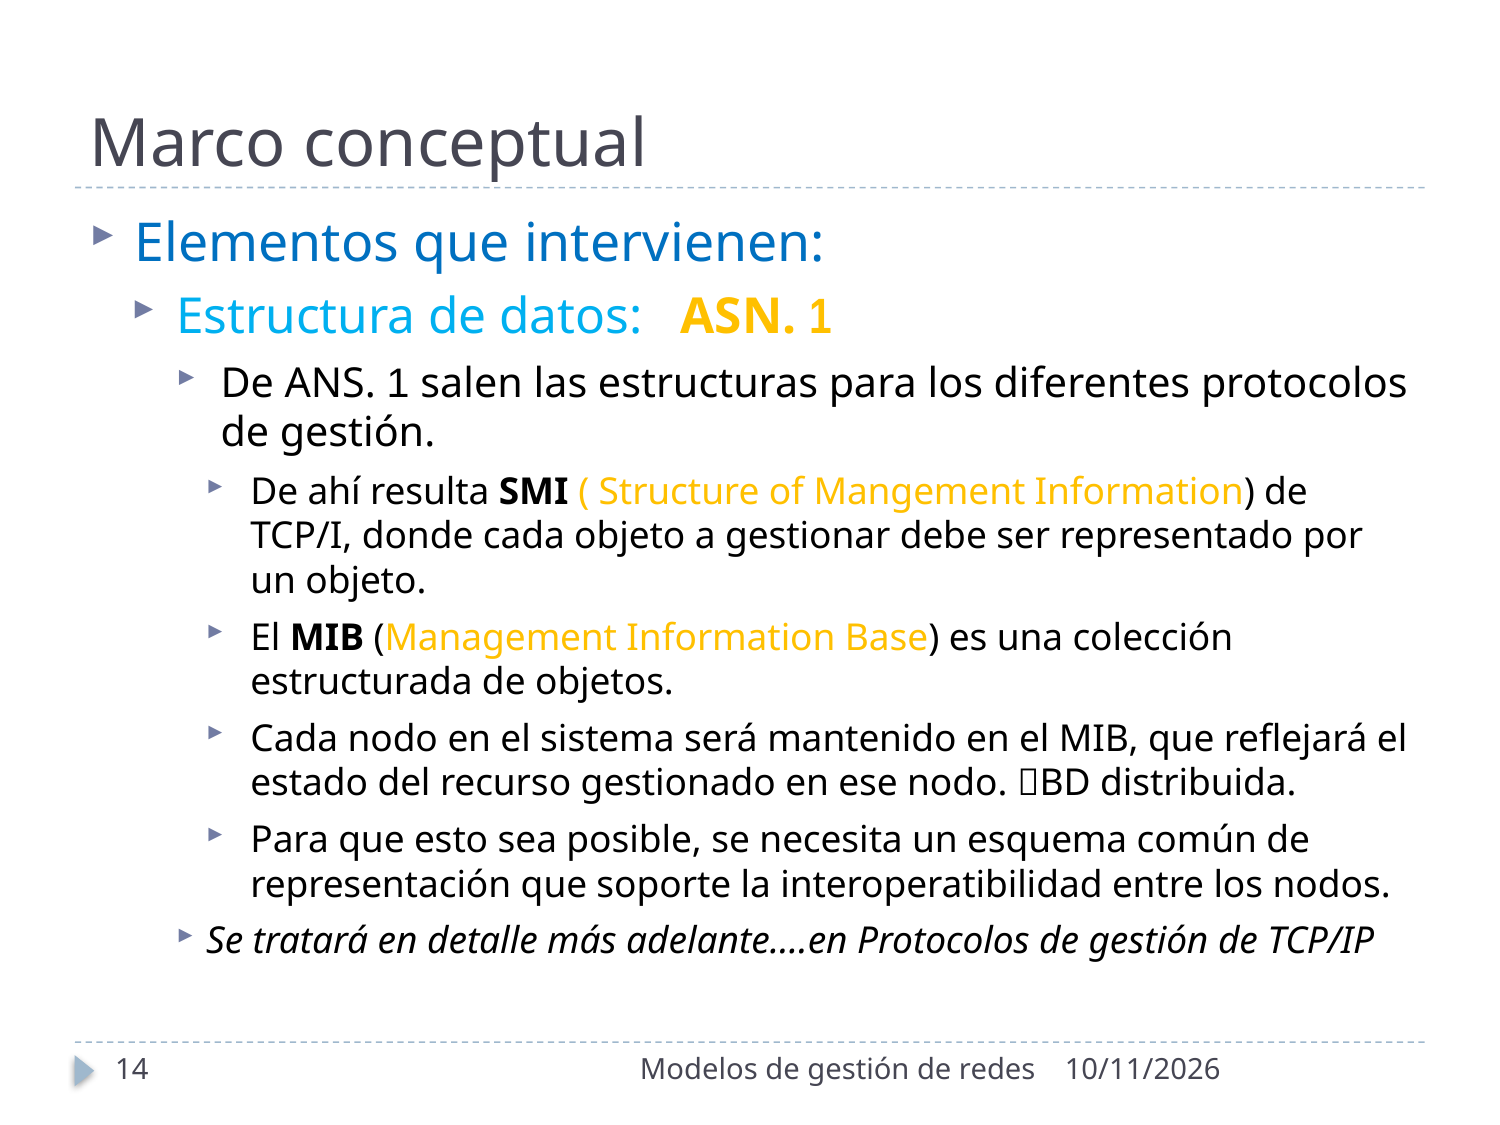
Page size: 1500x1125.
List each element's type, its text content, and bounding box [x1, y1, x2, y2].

footer Modelos de gestión de redes [475, 1042, 1051, 1103]
title Marco conceptual [75, 24, 1425, 188]
slide_number 14 [100, 1042, 426, 1103]
list Elementos que intervienen: Estructura de datos: ASN. 1 De ANS. 1 salen las estructuras para los diferentes protocolos de gestión. De ahí resulta SMI ( Structure of Mangement Information) de TCP/I, donde cada objeto a gestionar debe ser representado por un objeto. El MIB (Management Information Base) es una colección estructurada de objetos. Cada nodo en el sistema será mantenido en el MIB, que reflejará el estado del recurso gestionado en ese nodo. BD distribuida. Para que esto sea posible, se necesita un esquema común de representación que soporte la interoperatibilidad entre los nodos. Se tratará en detalle más adelante….en Protocolos de gestión de TCP/IP [75, 200, 1425, 1010]
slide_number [1051, 1042, 1426, 1103]
